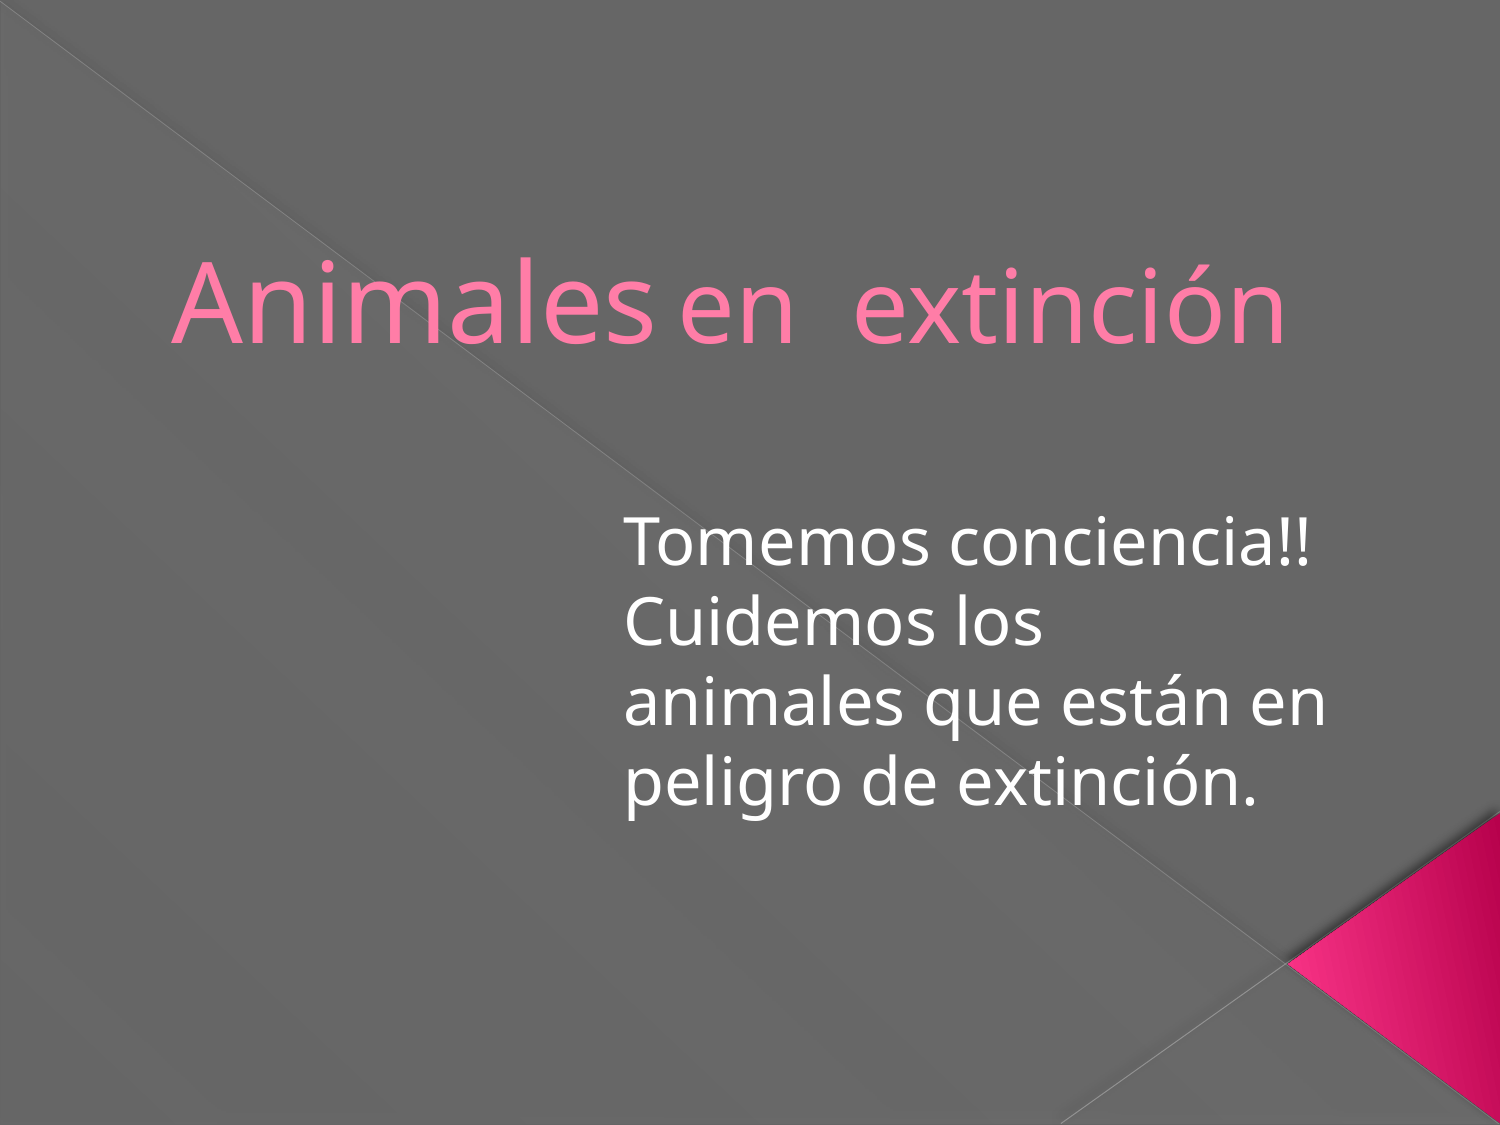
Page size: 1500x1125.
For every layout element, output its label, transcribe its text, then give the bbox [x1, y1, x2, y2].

title Animales en extinción [29, 113, 1305, 374]
text_box Tomemos conciencia!! Cuidemos los animales que están en peligro de extinción. [608, 491, 1353, 827]
